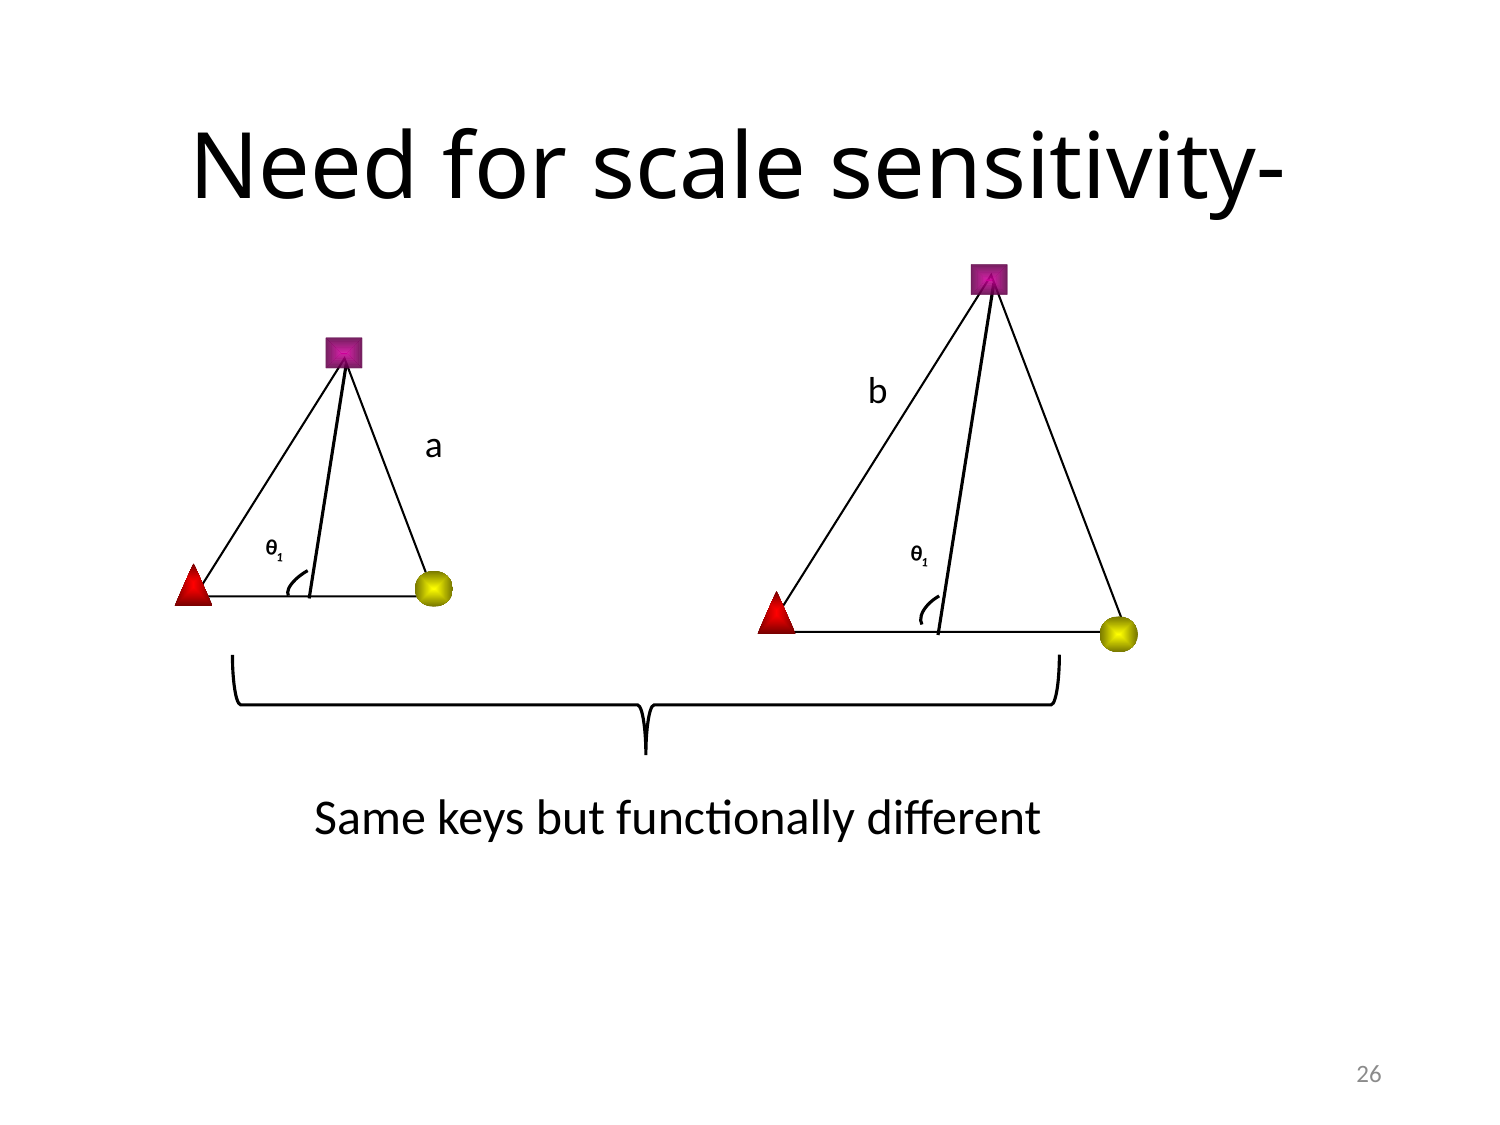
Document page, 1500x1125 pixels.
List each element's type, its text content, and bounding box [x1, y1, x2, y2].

title Need for scale sensitivity- [103, 59, 1397, 278]
text_box Same keys but functionally different [103, 776, 1253, 852]
slide_number 26 [1059, 1042, 1397, 1103]
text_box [174, 264, 1138, 755]
